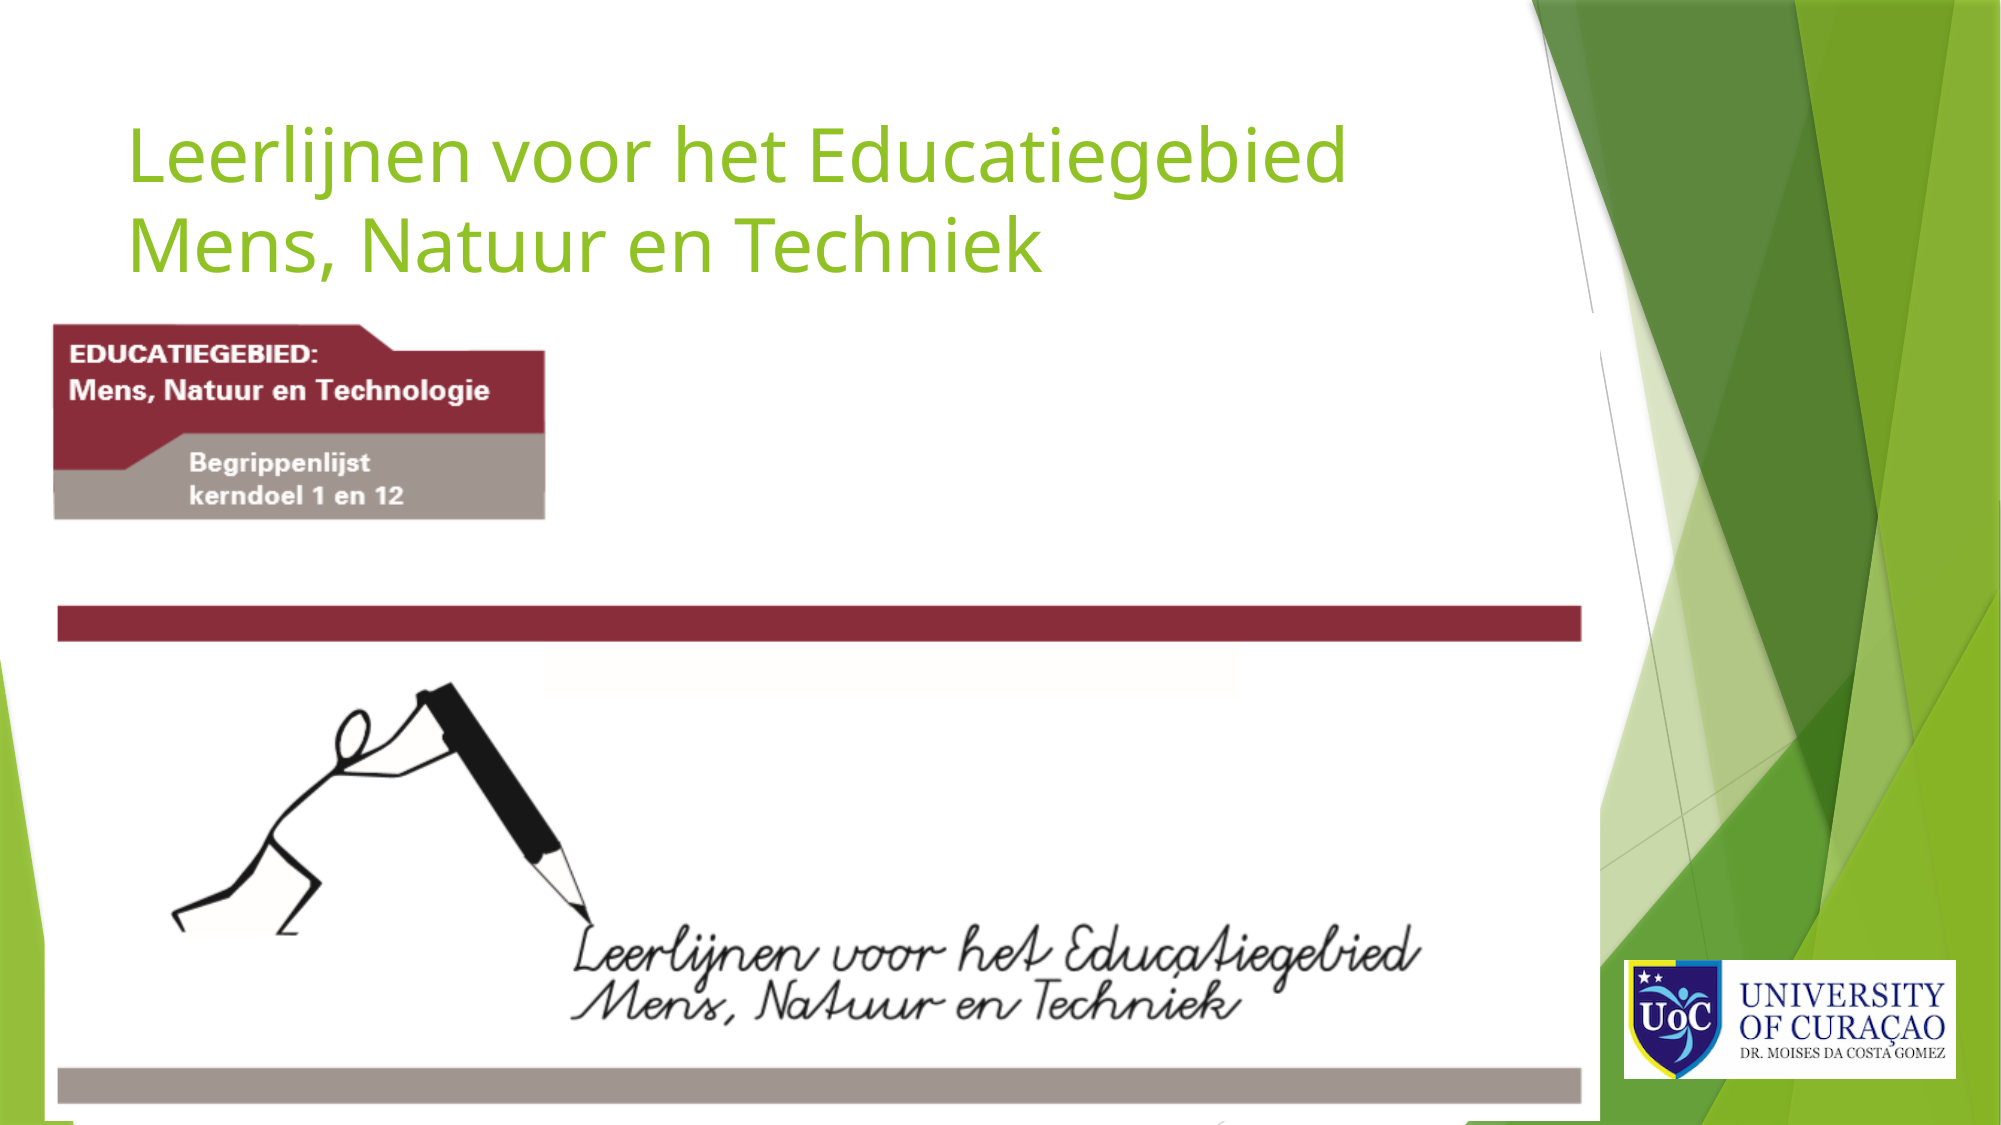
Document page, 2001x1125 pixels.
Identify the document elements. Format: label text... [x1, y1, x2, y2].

picture [44, 312, 1601, 1122]
picture [1623, 960, 1956, 1080]
title Leerlijnen voor het Educatiegebied Mens, Natuur en Techniek [111, 99, 1522, 312]
